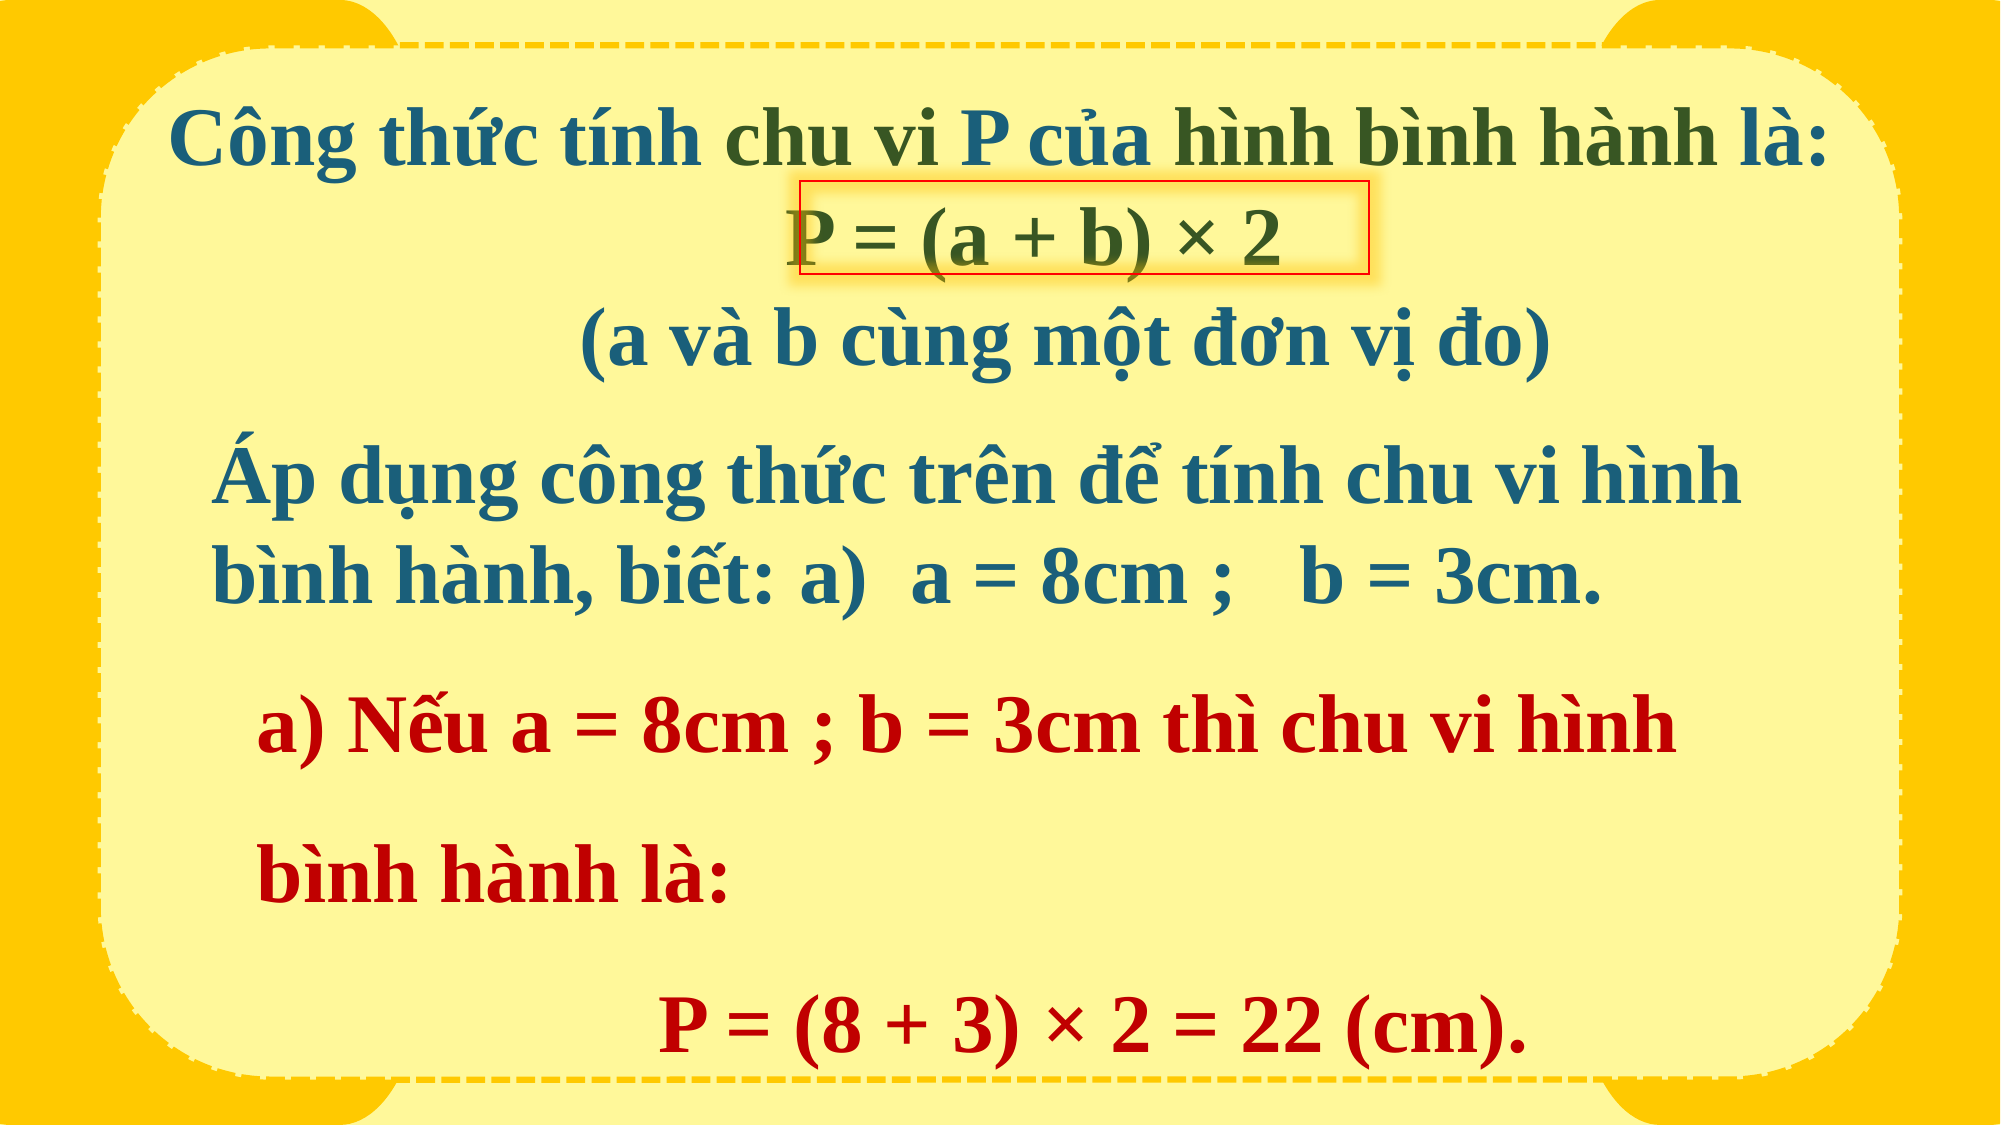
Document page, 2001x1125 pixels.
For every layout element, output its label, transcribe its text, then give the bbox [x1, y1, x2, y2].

text_box a) Nếu a = 8cm ; b = 3cm thì chu vi hình bình hành là: P = (8 + 3) × 2 = 22 (cm). [242, 612, 1758, 1077]
text_box Áp dụng công thức trên để tính chu vi hình bình hành, biết: a) a = 8cm ; b = 3cm. [196, 413, 1804, 828]
text_box [799, 180, 1370, 275]
text_box Công thức tính chu vi P của hình bình hành là: P = (a + b) × 2 (a và b cùng một đơn vị đo) [153, 74, 2000, 690]
